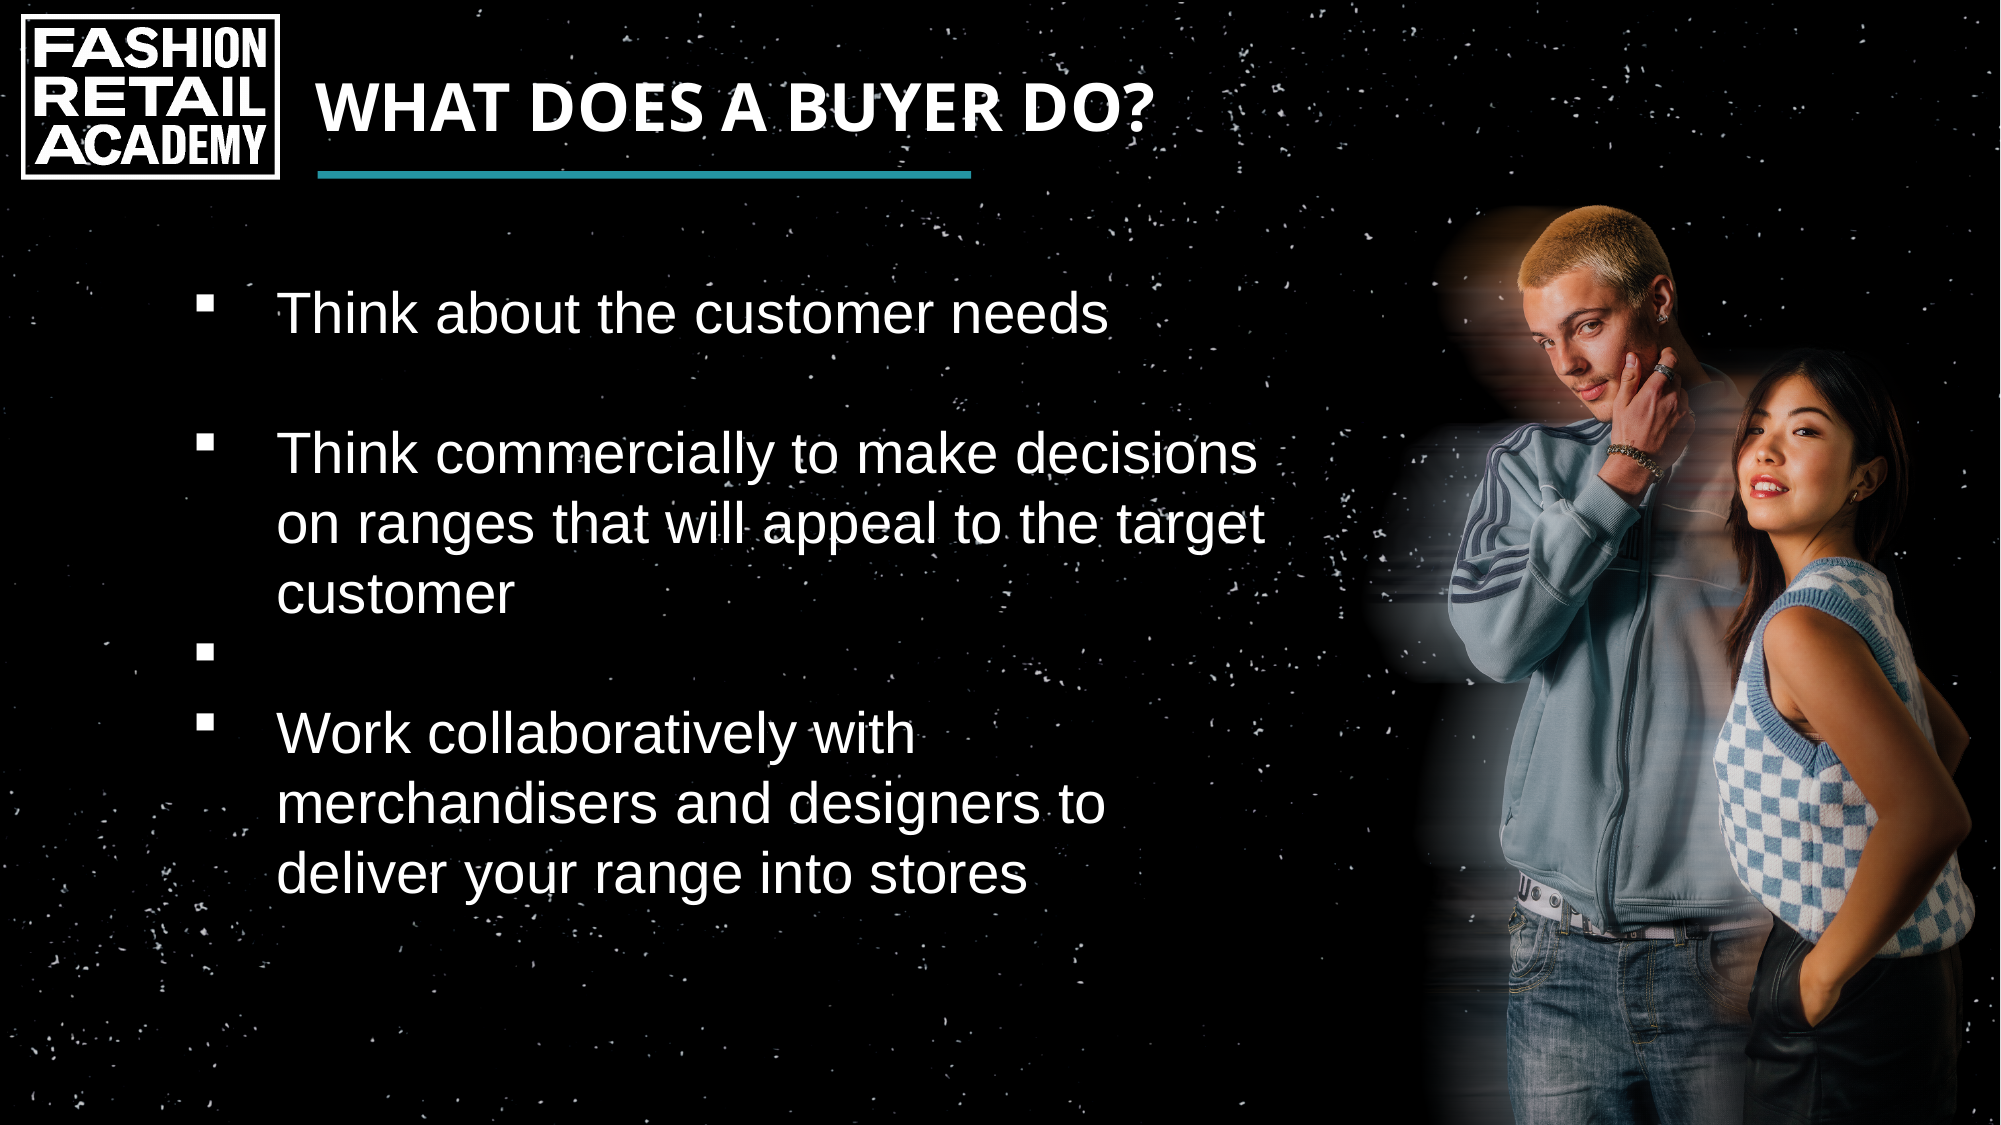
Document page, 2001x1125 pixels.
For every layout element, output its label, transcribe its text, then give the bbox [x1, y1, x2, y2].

picture [0, 0, 2001, 1125]
text_box WHAT DOES A BUYER DO? [300, 57, 1950, 153]
text_box [317, 170, 972, 180]
text_box Think about the customer needs​ ​ Think commercially to make decisions on ranges that will appeal to the target customer​ ​ Work collaboratively with merchandisers and designers to deliver your range into stores​ [176, 267, 1290, 913]
